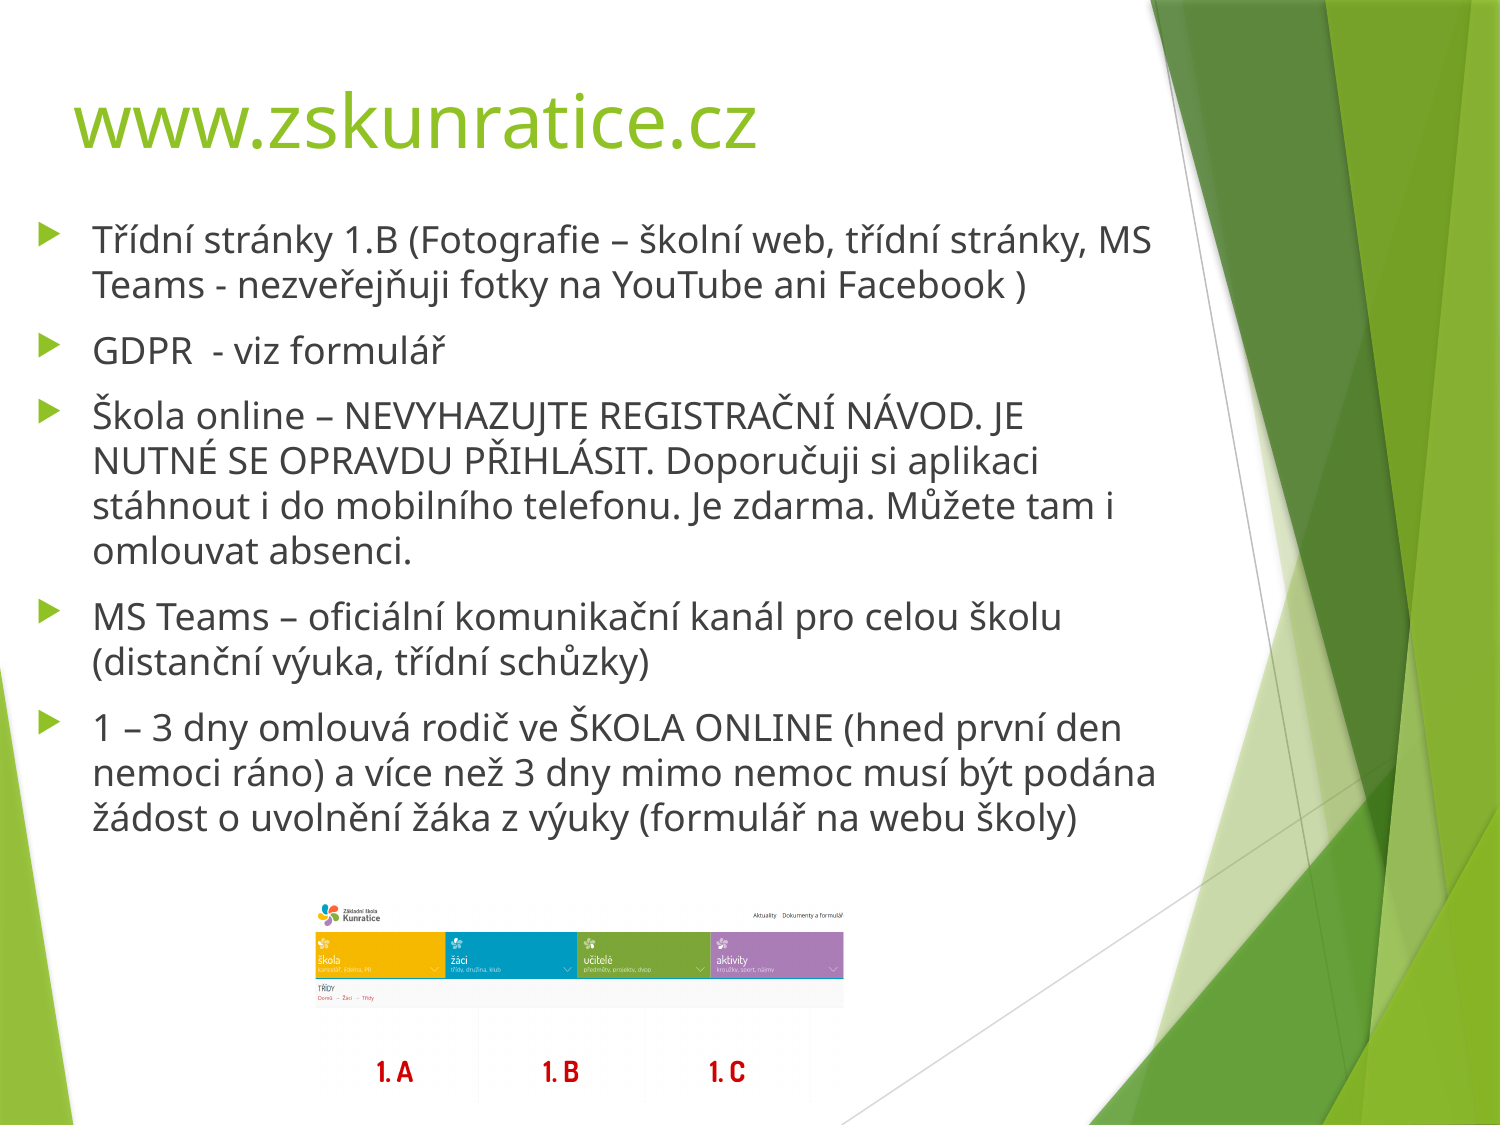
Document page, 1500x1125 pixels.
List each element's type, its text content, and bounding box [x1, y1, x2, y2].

picture [315, 900, 845, 1103]
list Třídní stránky 1.B (Fotografie – školní web, třídní stránky, MS Teams - nezveřejňuji fotky na YouTube ani Facebook ) GDPR - viz formulář Škola online – NEVYHAZUJTE REGISTRAČNÍ NÁVOD. JE NUTNÉ SE OPRAVDU PŘIHLÁSIT. Doporučuji si aplikaci stáhnout i do mobilního telefonu. Je zdarma. Můžete tam i omlouvat absenci. MS Teams – oficiální komunikační kanál pro celou školu (distanční výuka, třídní schůzky) 1 – 3 dny omlouvá rodič ve ŠKOLA ONLINE (hned první den nemoci ráno) a více než 3 dny mimo nemoc musí být podána žádost o uvolnění žáka z výuky (formulář na webu školy) [20, 208, 1175, 901]
picture [452, 939, 461, 948]
title www.zskunratice.cz [59, 66, 1101, 208]
